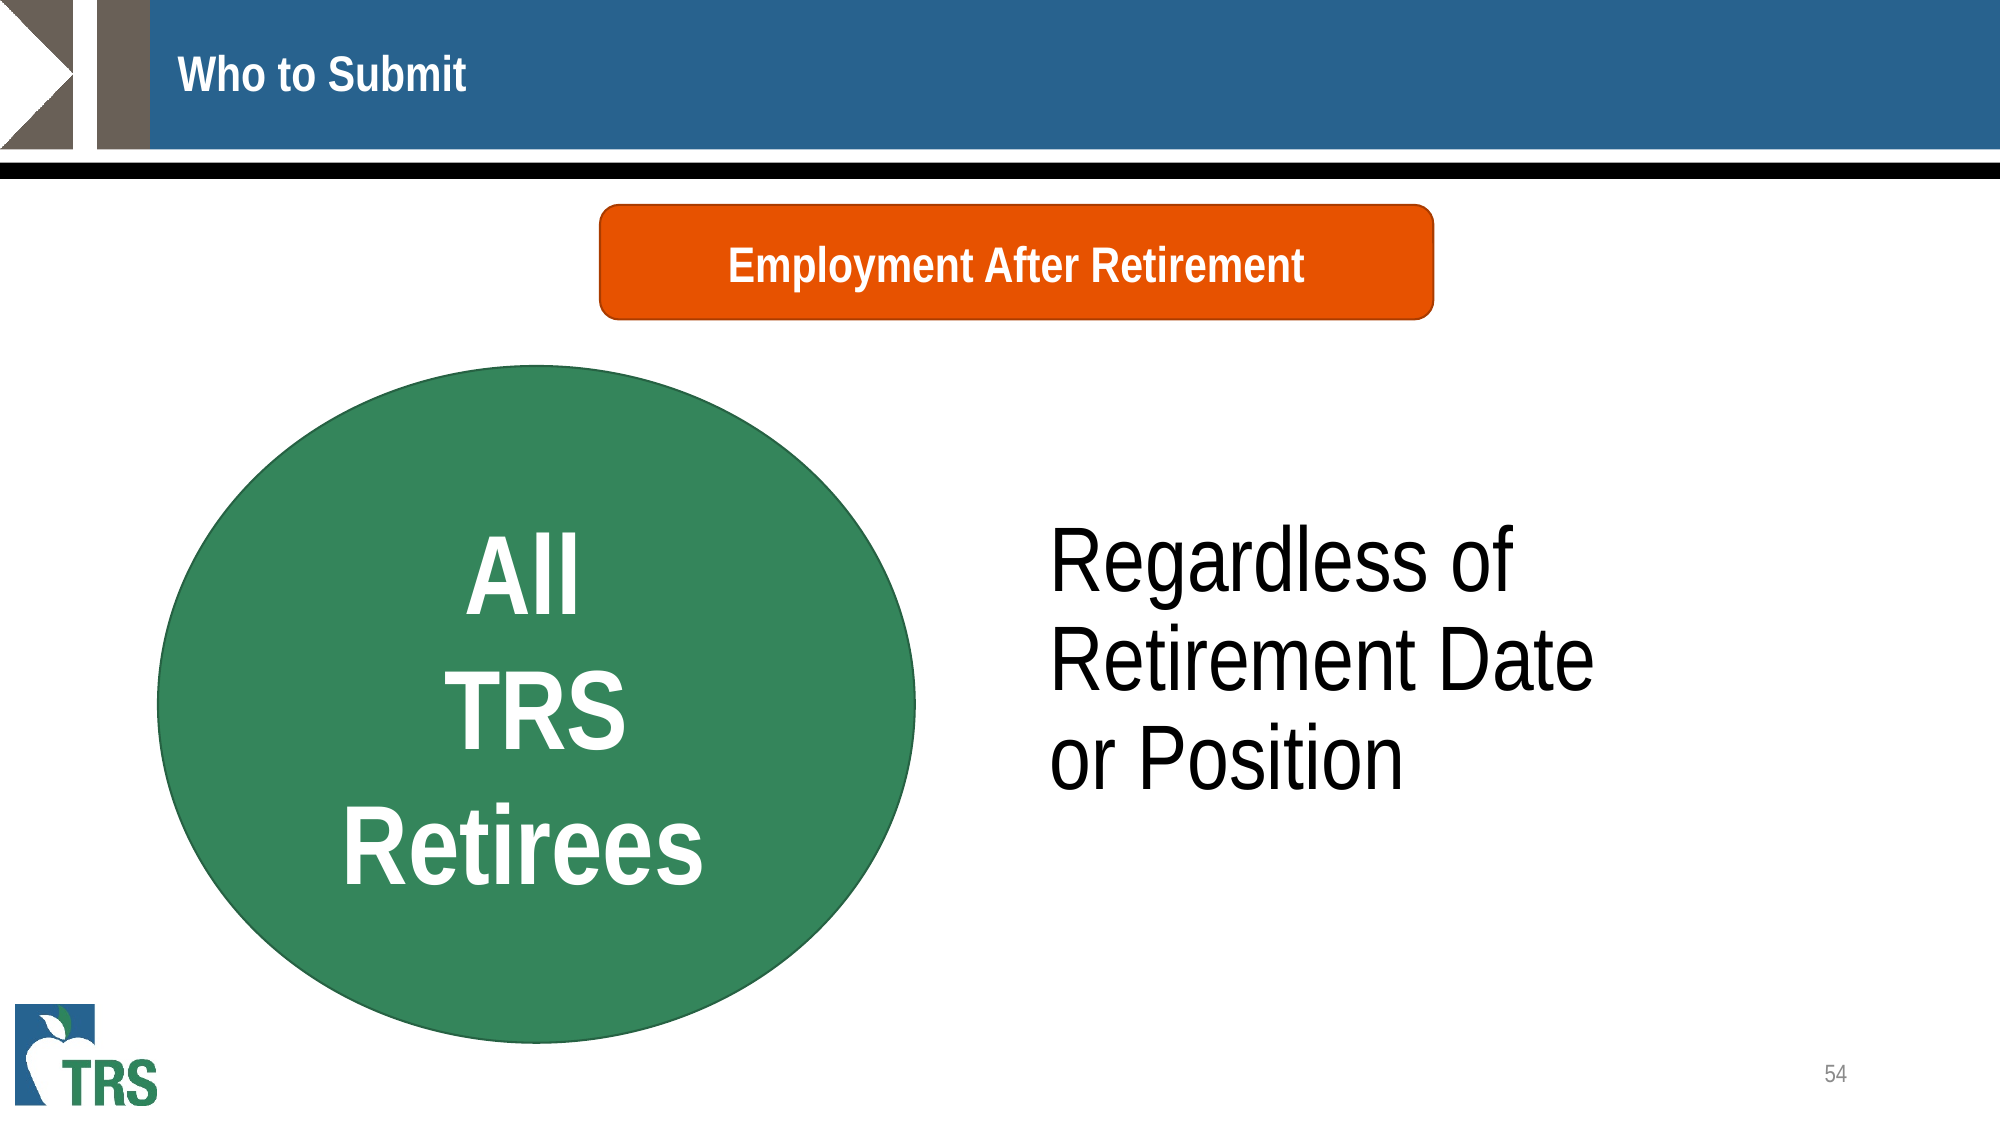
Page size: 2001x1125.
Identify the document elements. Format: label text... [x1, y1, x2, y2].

text_box Regardless of Retirement Date or Position [1034, 440, 1675, 875]
text_box All TRS Retirees [156, 364, 916, 1044]
slide_number 54 [1412, 1042, 1863, 1103]
text_box Employment After Retirement [598, 203, 1435, 321]
picture [15, 1004, 157, 1106]
title Who to Submit [177, 48, 1863, 134]
picture [0, 0, 98, 153]
